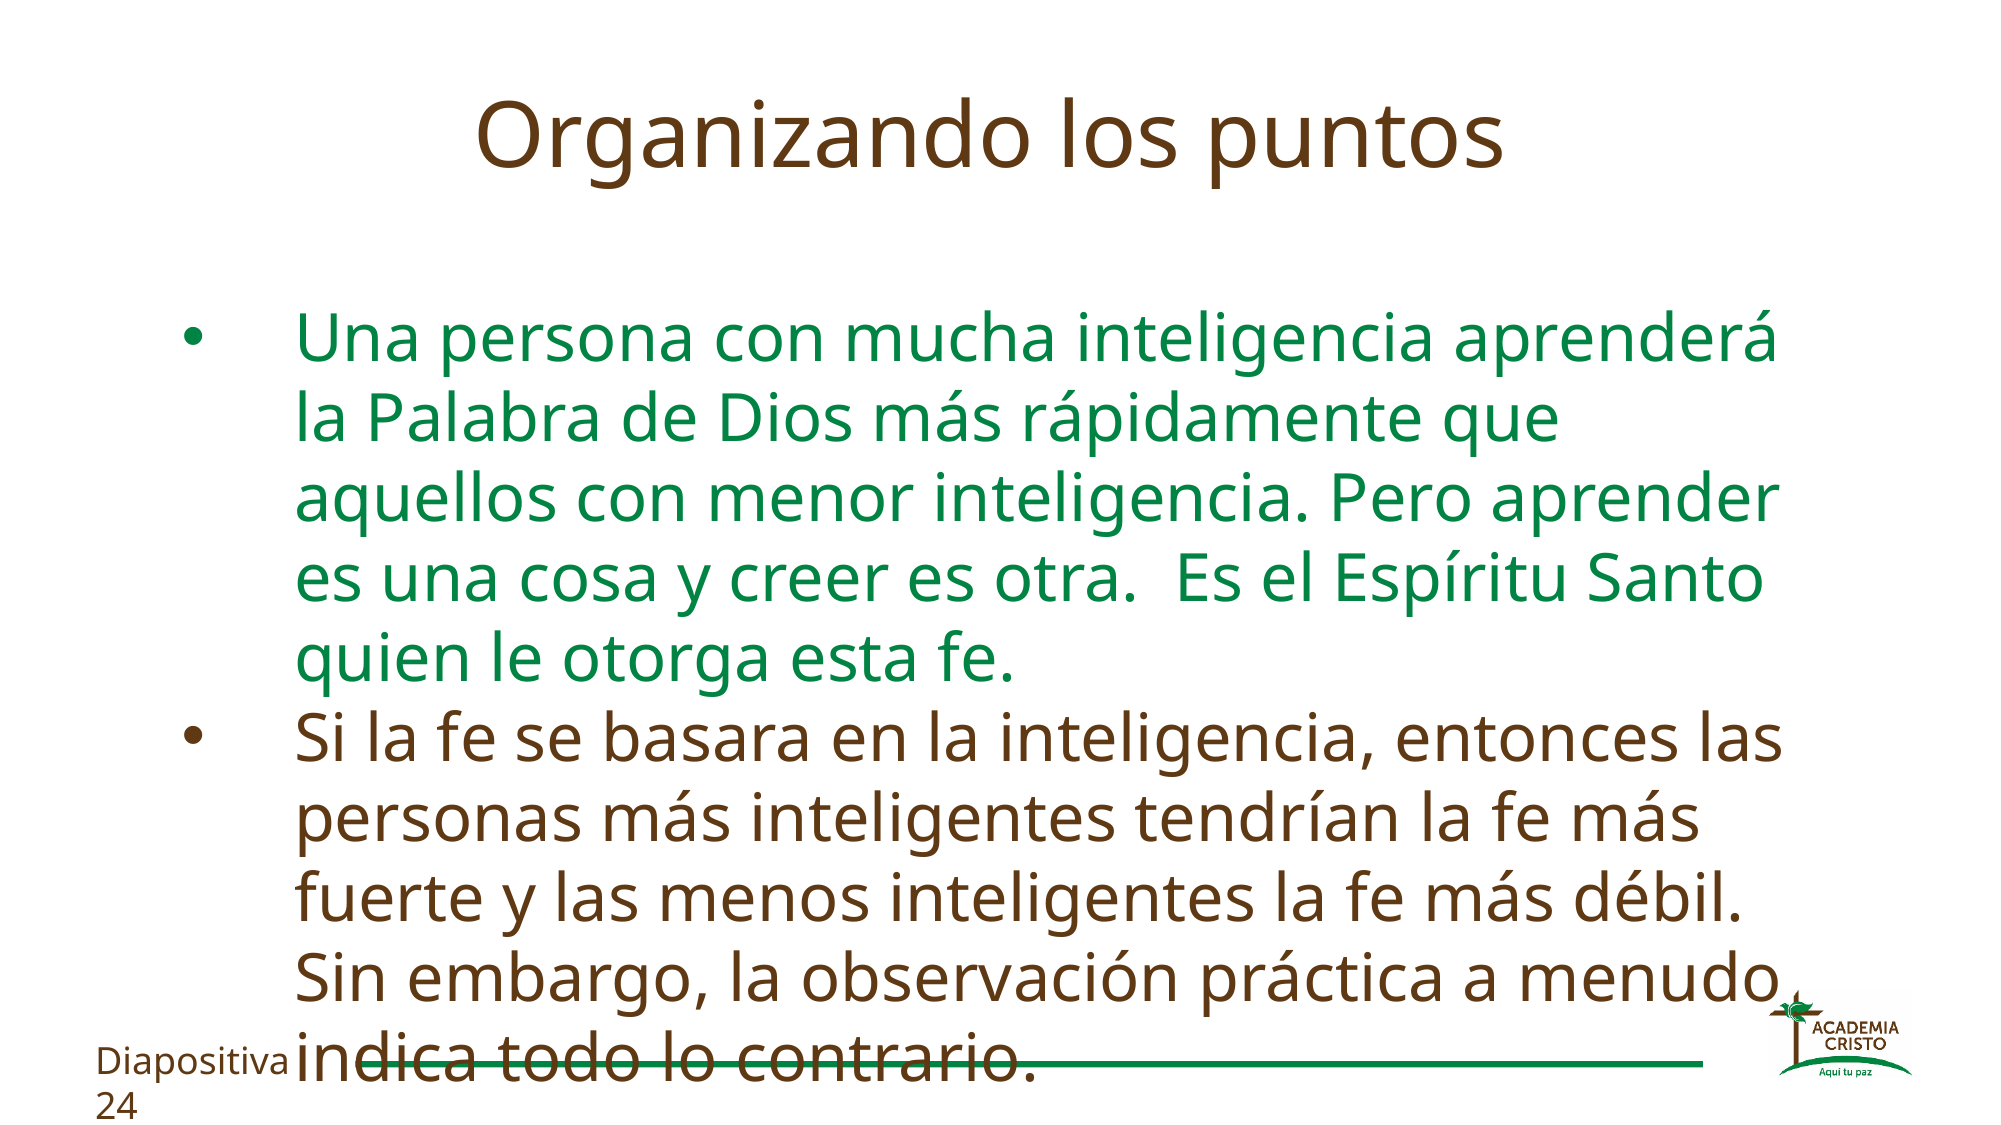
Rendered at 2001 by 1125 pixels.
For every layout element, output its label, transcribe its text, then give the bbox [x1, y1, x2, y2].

text_box Organizando los puntos [140, 68, 1841, 194]
text_box Una persona con mucha inteligencia aprenderá la Palabra de Dios más rápidamente que aquellos con menor inteligencia. Pero aprender es una cosa y creer es otra. Es el Espíritu Santo quien le otorga esta fe. Si la fe se basara en la inteligencia, entonces las personas más inteligentes tendrían la fe más fuerte y las menos inteligentes la fe más débil. Sin embargo, la observación práctica a menudo indica todo lo contrario. [166, 287, 1841, 1102]
picture [1760, 984, 1922, 1091]
text_box Diapositiva 24 [80, 1029, 335, 1125]
